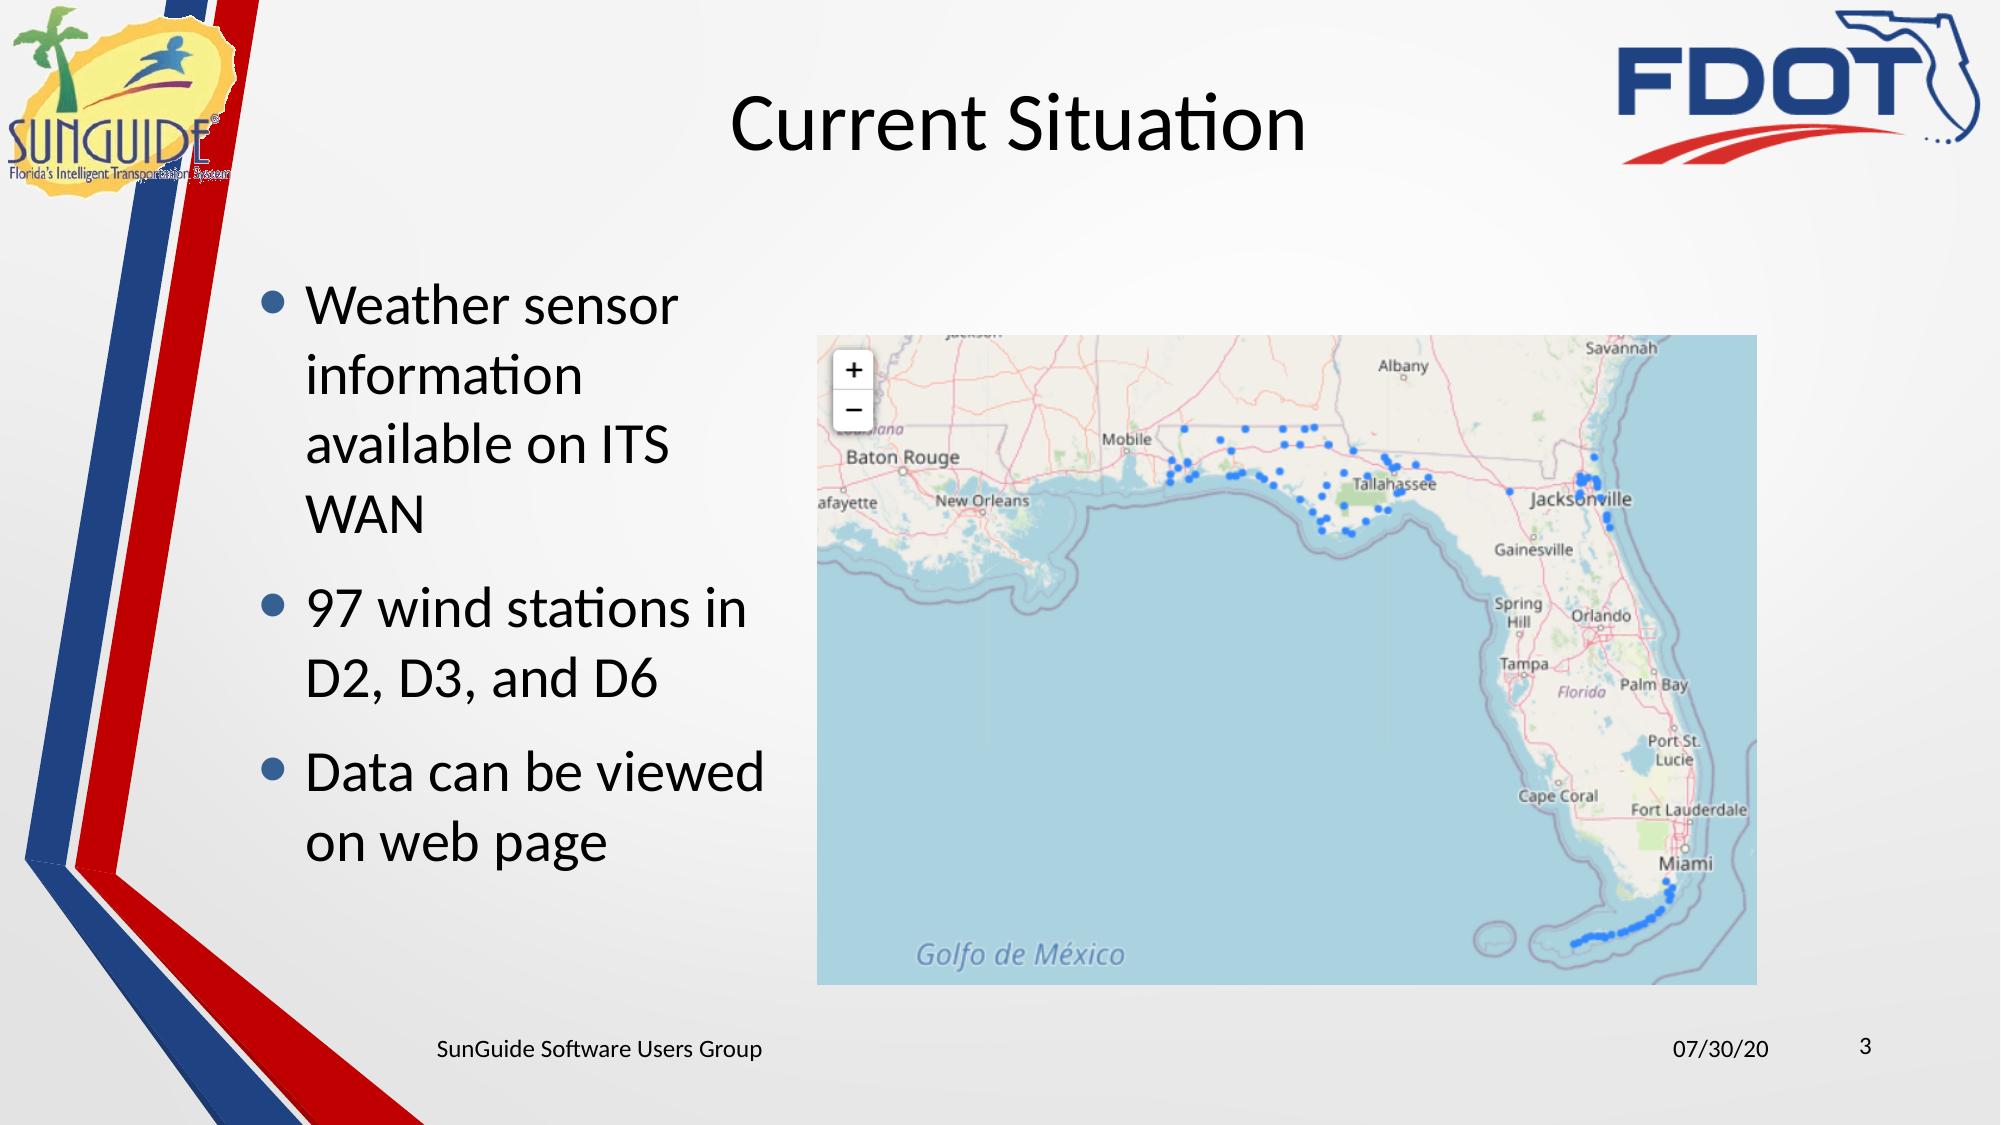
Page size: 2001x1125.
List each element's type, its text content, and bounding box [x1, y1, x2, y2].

picture [817, 335, 1757, 985]
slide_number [1596, 1017, 1784, 1078]
picture [1611, 0, 1983, 172]
list Weather sensor information available on ITS WAN 97 wind stations in D2, D3, and D6 Data can be viewed on web page [243, 174, 787, 965]
footer SunGuide Software Users Group [421, 1017, 1584, 1078]
picture [2, 0, 249, 209]
title Current Situation [198, 26, 1842, 207]
slide_number 3 [1796, 1014, 1887, 1075]
